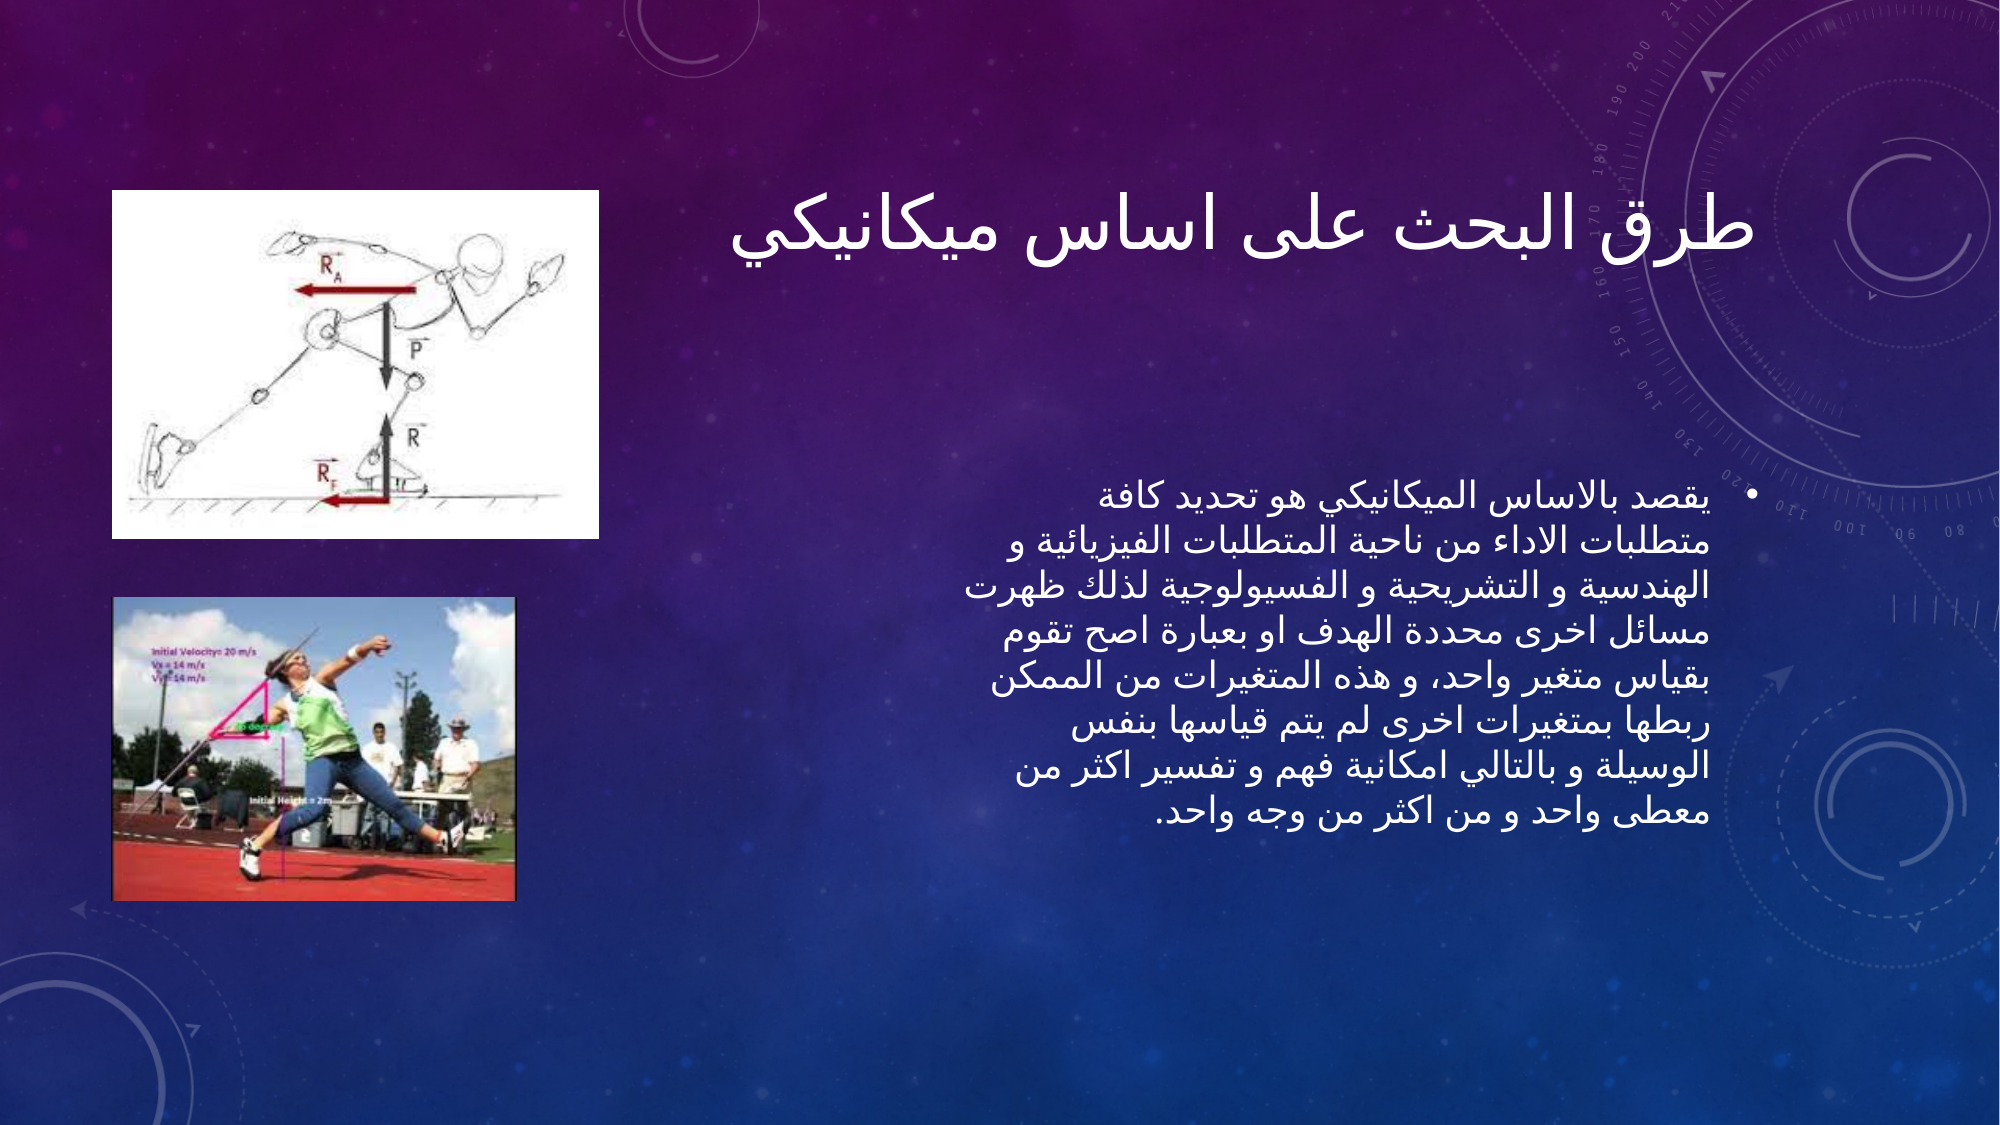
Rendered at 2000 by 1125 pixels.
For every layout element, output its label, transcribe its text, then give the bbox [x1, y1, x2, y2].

list يقصد بالاساس الميكانيكي هو تحديد كافة متطلبات الاداء من ناحية المتطلبات الفيزيائية و الهندسية و التشريحية و الفسيولوجية لذلك ظهرت مسائل اخرى محددة الهدف او بعبارة اصح تقوم بقياس متغير واحد، و هذه المتغيرات من الممكن ربطها بمتغيرات اخرى لم يتم قياسها بنفس الوسيلة و بالتالي امكانية فهم و تفسير اكثر من معطى واحد و من اكثر من وجه واحد. [940, 351, 1774, 950]
title طرق البحث على اساس ميكانيكي [112, 99, 1775, 339]
picture [0, 0, 2000, 1125]
